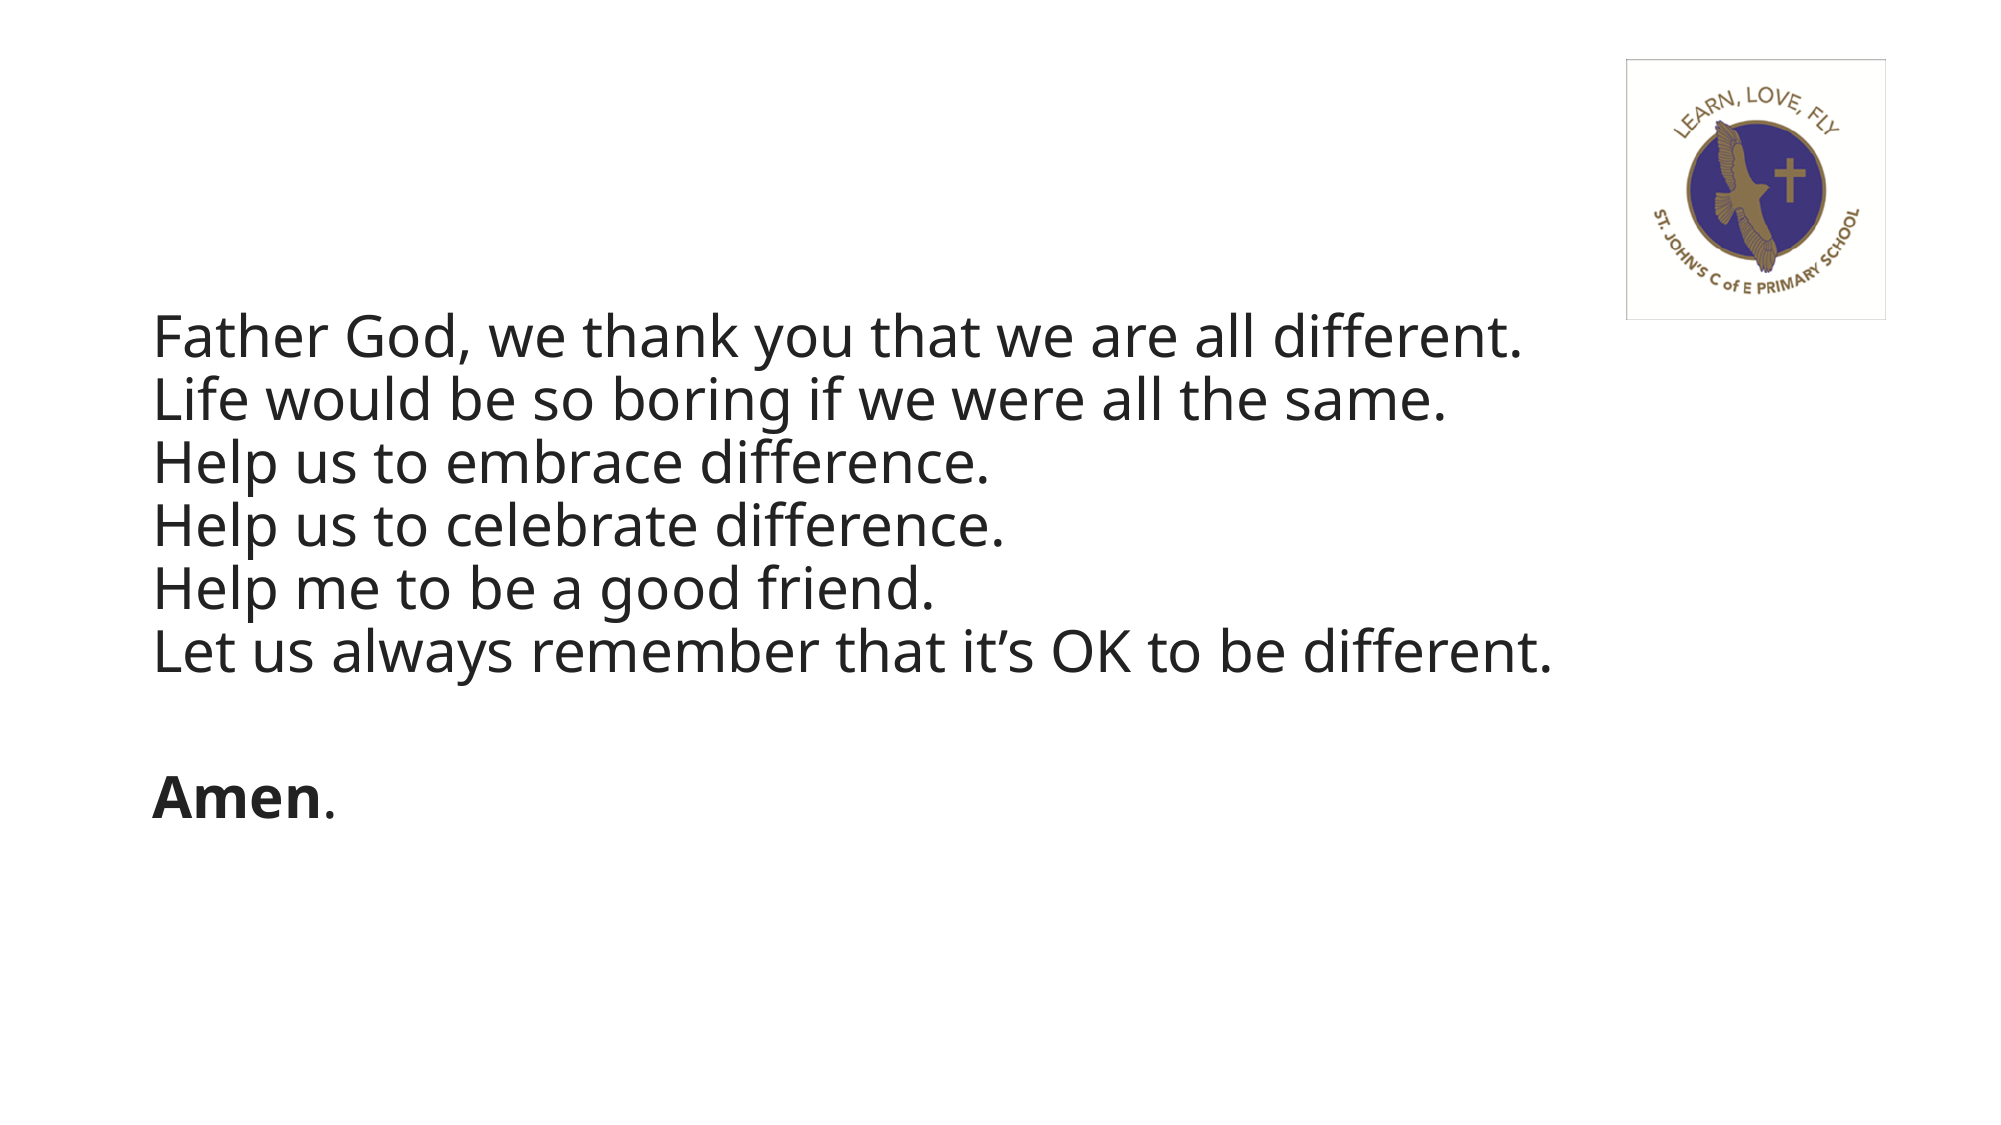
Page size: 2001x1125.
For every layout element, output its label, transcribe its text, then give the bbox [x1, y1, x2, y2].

list Father God, we thank you that we are all different. Life would be so boring if we were all the same. Help us to embrace difference. Help us to celebrate difference. Help me to be a good friend. Let us always remember that it’s OK to be different. Amen. [137, 299, 1863, 1014]
picture [1626, 59, 1886, 320]
